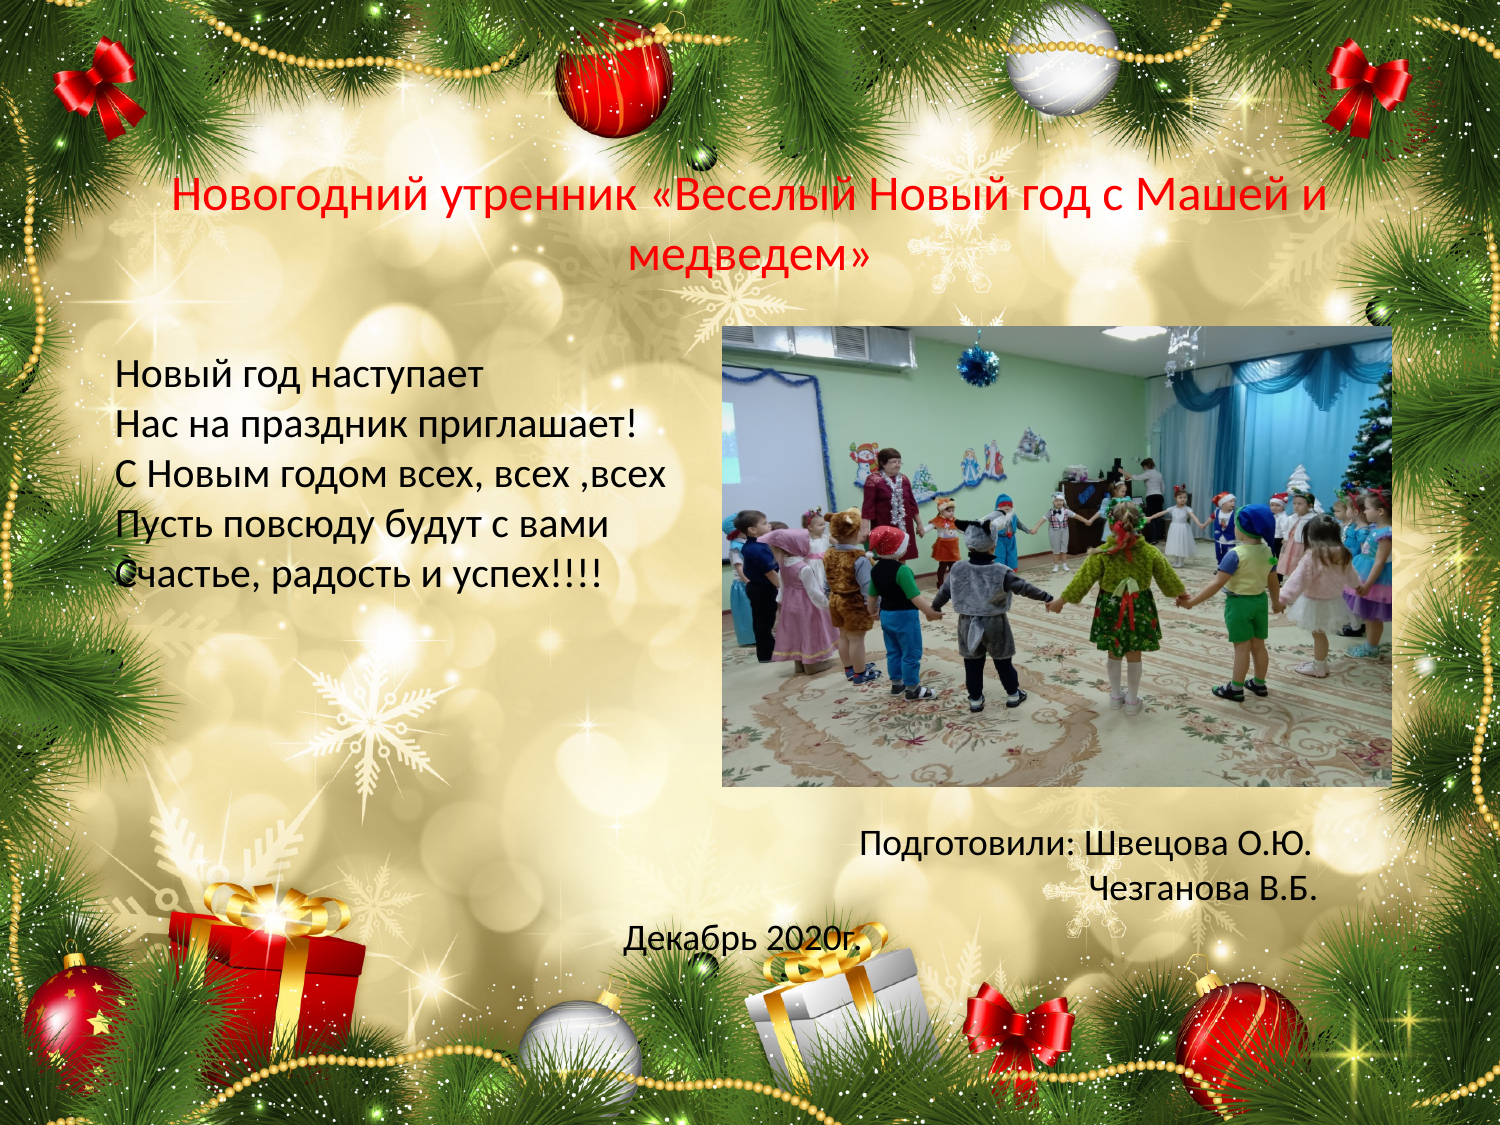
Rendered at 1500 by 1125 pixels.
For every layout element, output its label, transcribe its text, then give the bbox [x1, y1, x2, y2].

text_box Декабрь 2020г. [608, 905, 880, 965]
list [722, 326, 1392, 788]
picture [0, 0, 1500, 1125]
title Новогодний утренник «Веселый Новый год с Машей и медведем» [75, 101, 1425, 338]
text_box Новый год наступает Нас на праздник приглашает! С Новым годом всех, всех ,всех Пусть повсюду будут с вами Счастье, радость и успех!!!! [100, 338, 691, 603]
text_box Подготовили: Швецова О.Ю. Чезганова В.Б. [844, 810, 1388, 916]
